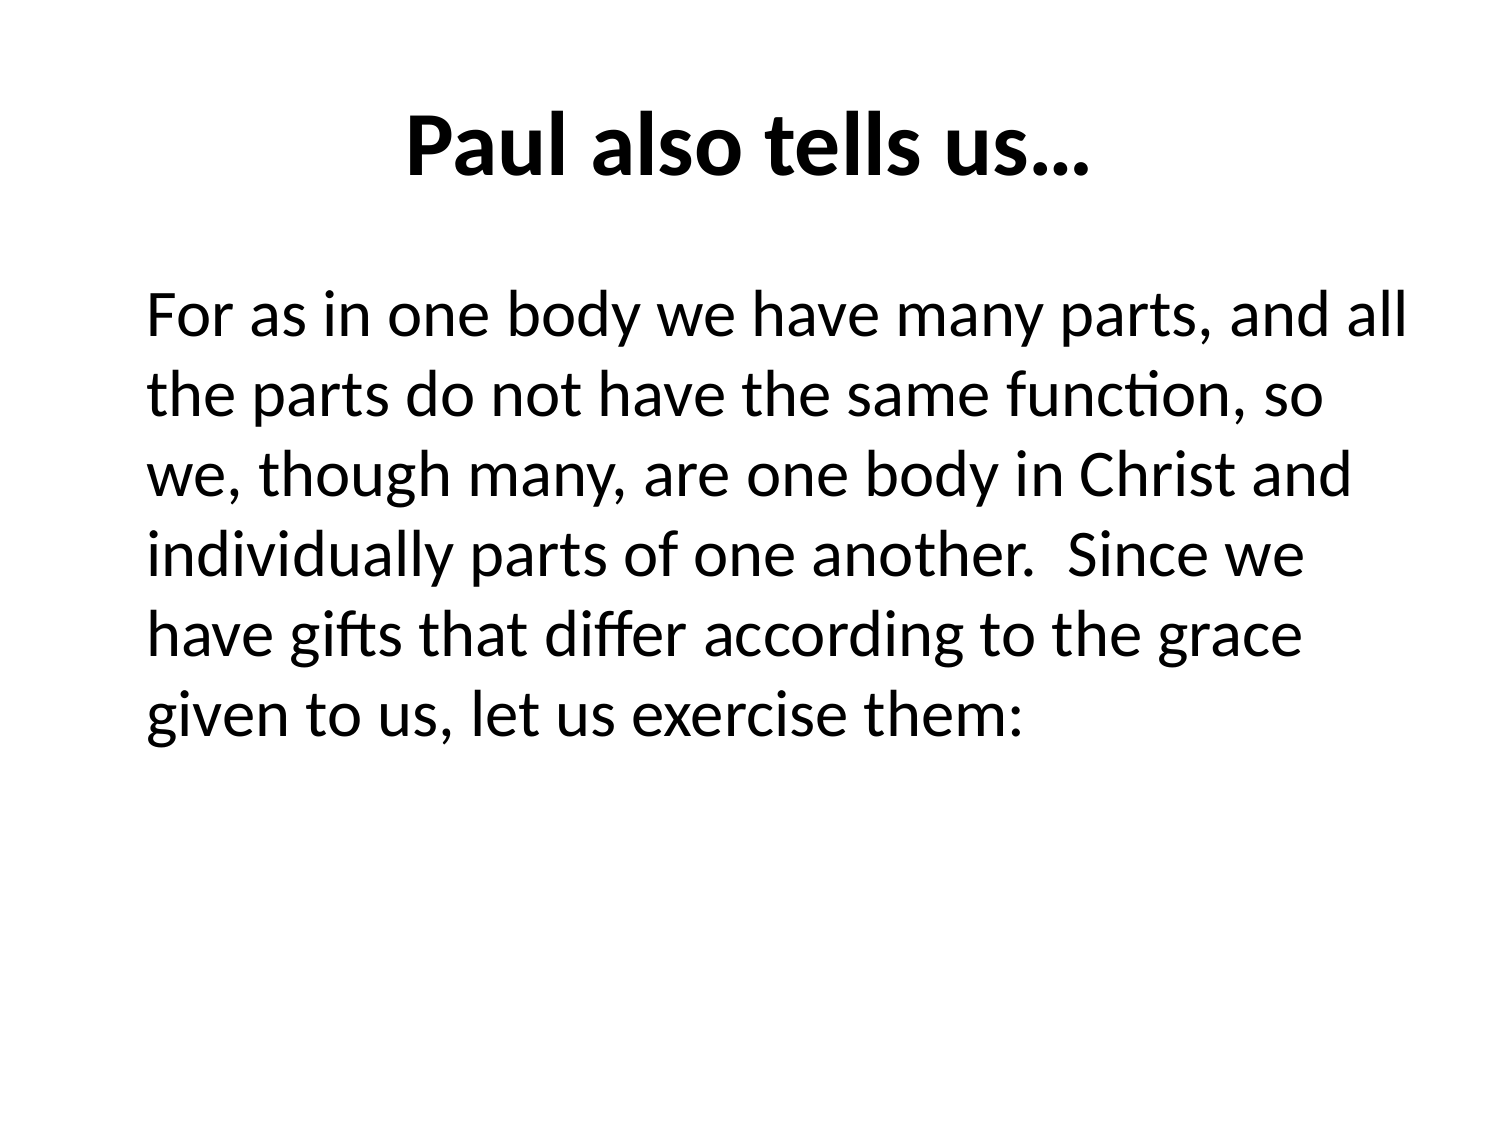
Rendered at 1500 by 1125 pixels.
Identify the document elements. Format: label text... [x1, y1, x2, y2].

title Paul also tells us… [75, 45, 1425, 233]
list For as in one body we have many parts, and all the parts do not have the same function, so we, though many, are one body in Christ and individually parts of one another. Since we have gifts that differ according to the grace given to us, let us exercise them: [75, 262, 1425, 1005]
